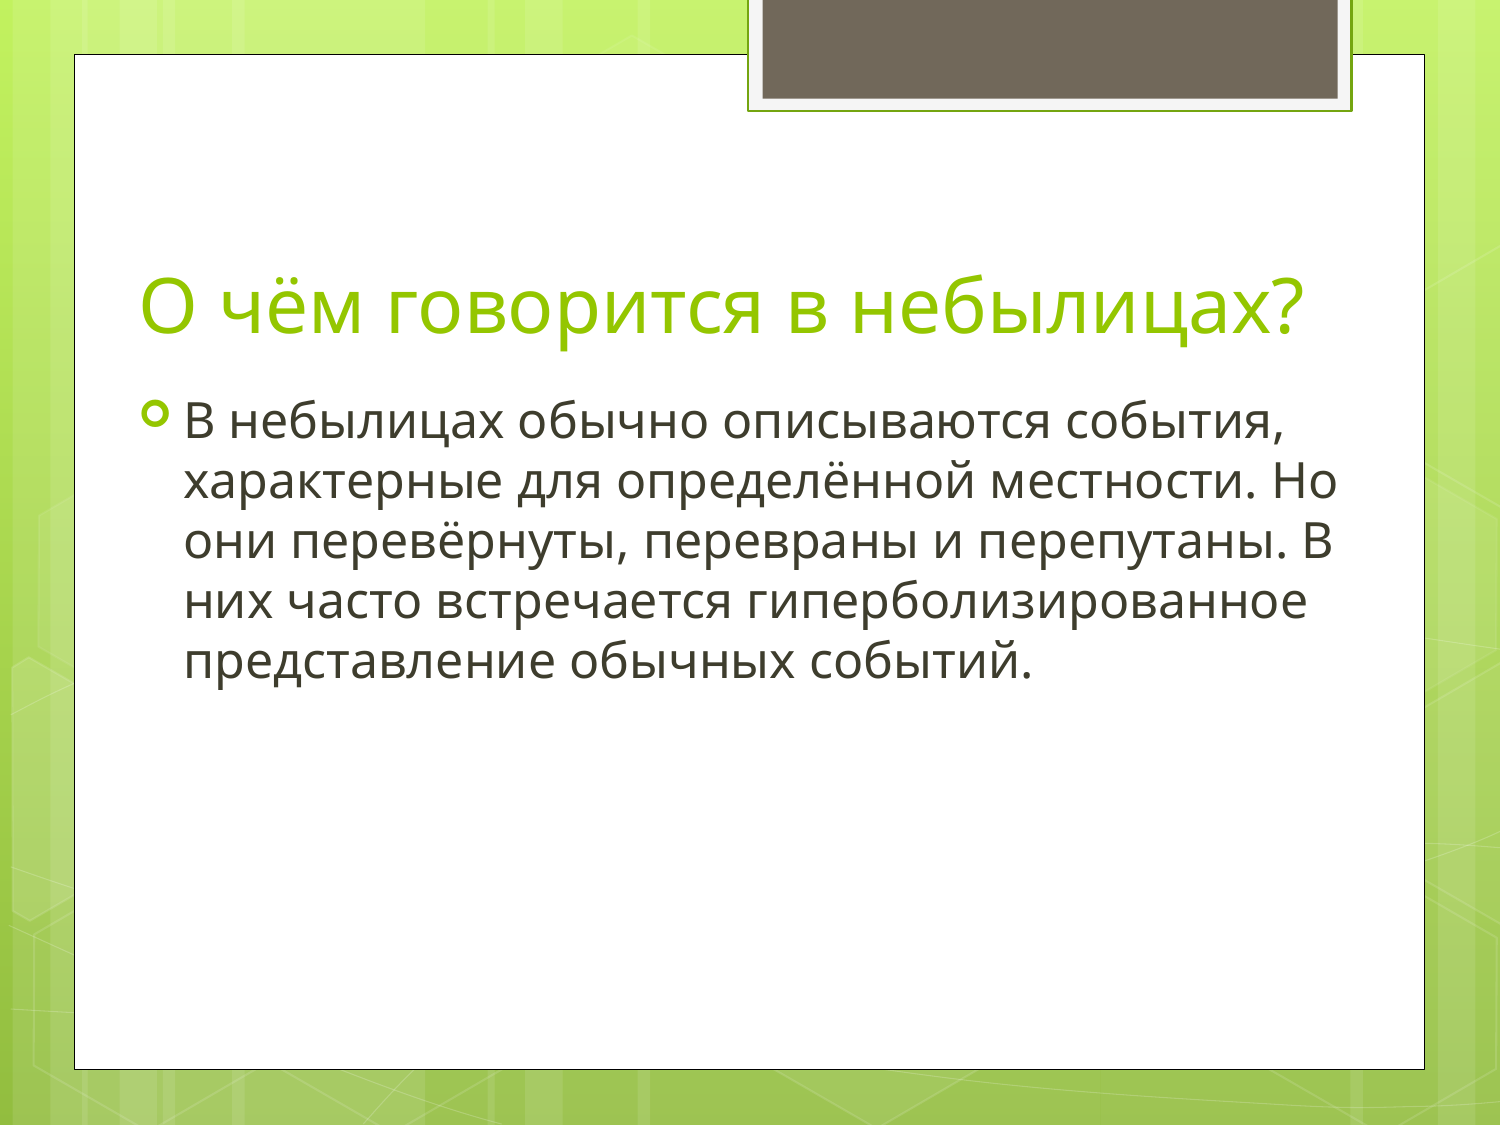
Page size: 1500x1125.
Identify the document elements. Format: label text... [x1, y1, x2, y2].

title О чём говорится в небылицах? [123, 168, 1376, 357]
list В небылицах обычно описываются события, характерные для определённой местности. Но они перевёрнуты, перевраны и перепутаны. В них часто встречается гиперболизированное представление обычных событий. [112, 381, 1388, 1035]
